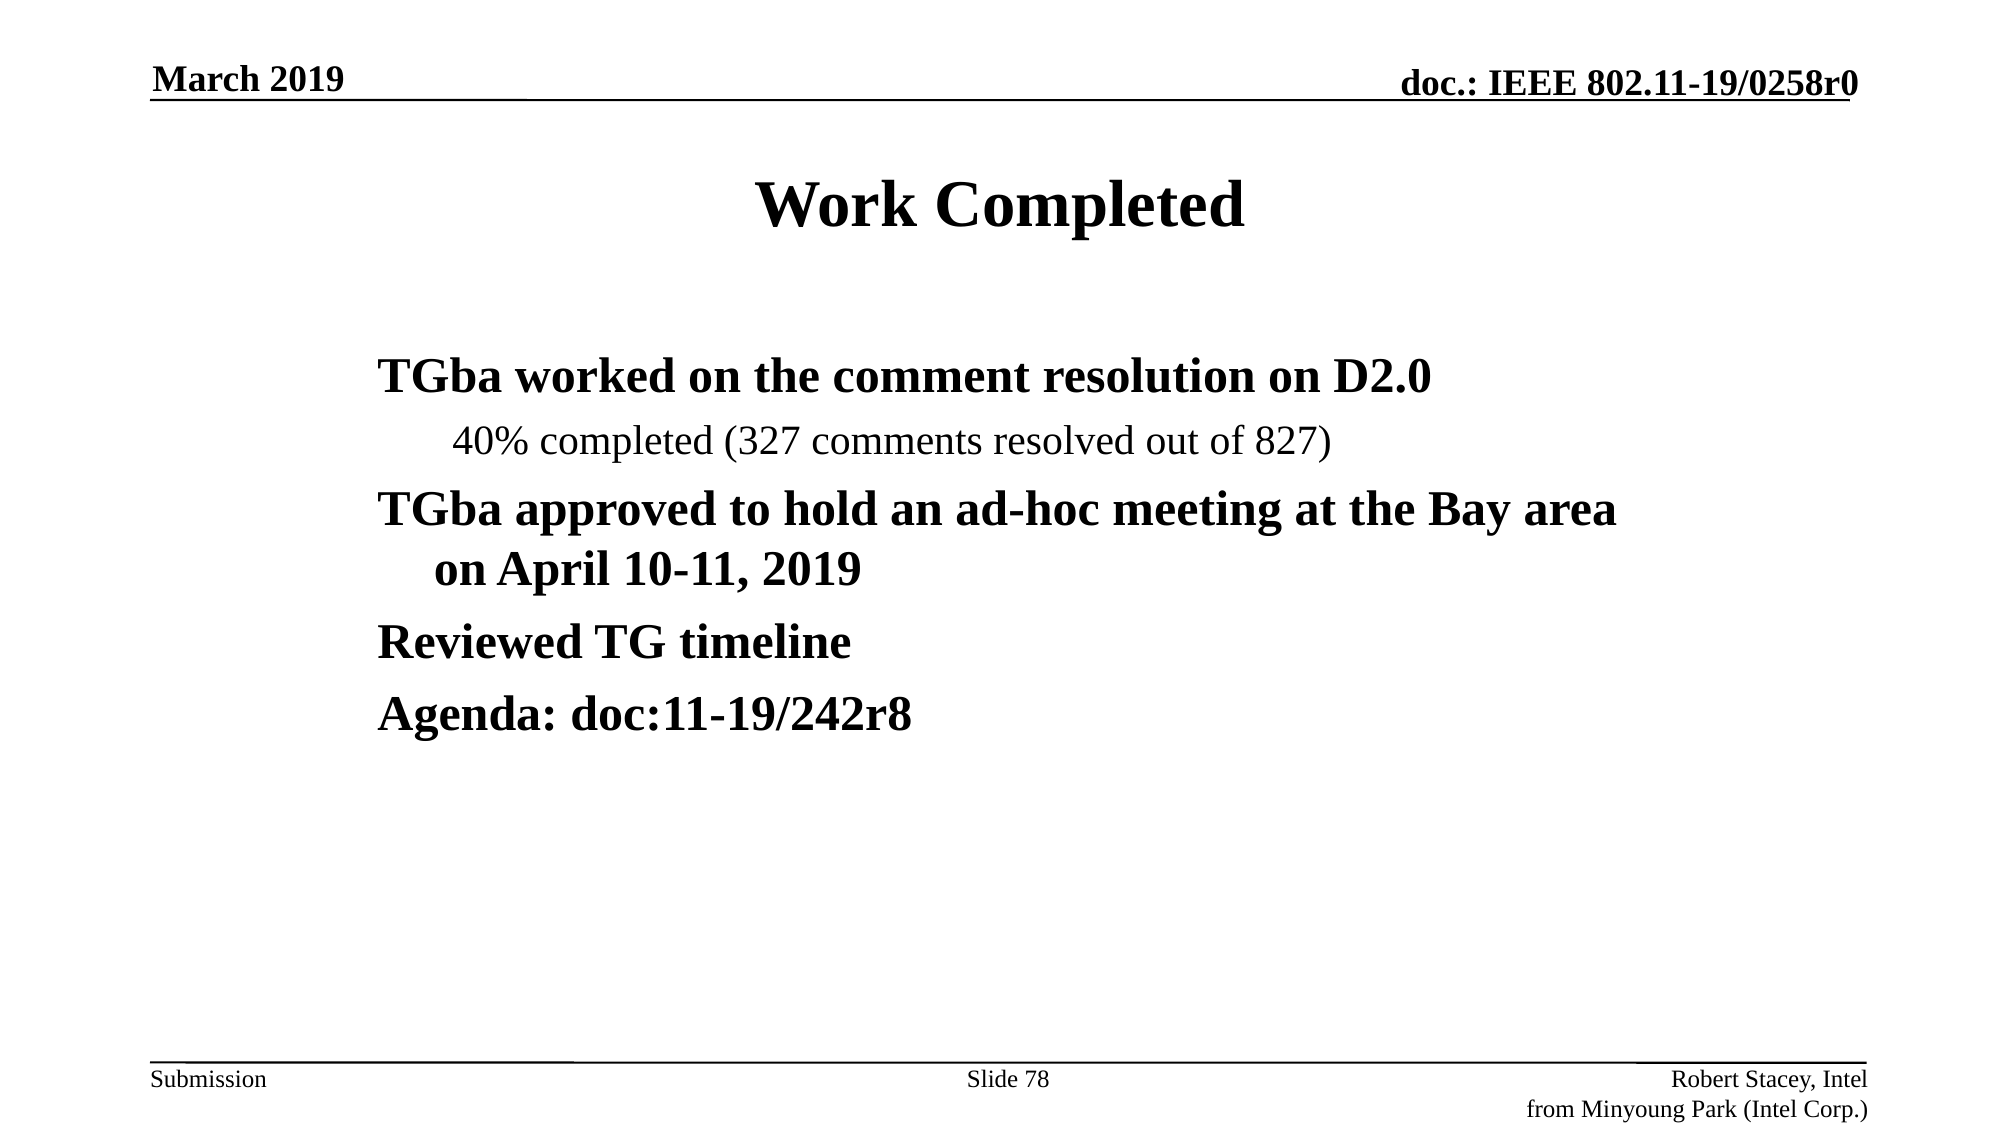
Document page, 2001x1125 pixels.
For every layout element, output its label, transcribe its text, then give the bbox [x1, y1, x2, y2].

list TGba worked on the comment resolution on D2.0 40% completed (327 comments resolved out of 827) TGba approved to hold an ad-hoc meeting at the Bay area on April 10-11, 2019 Reviewed TG timeline Agenda: doc:11-19/242r8 [362, 262, 1652, 1063]
slide_number Slide 78 [950, 1061, 1067, 1123]
title Work Completed [149, 112, 1850, 288]
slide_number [152, 54, 563, 100]
footer Robert Stacey, Intel from Minyoung Park (Intel Corp.) [1171, 1061, 1869, 1093]
